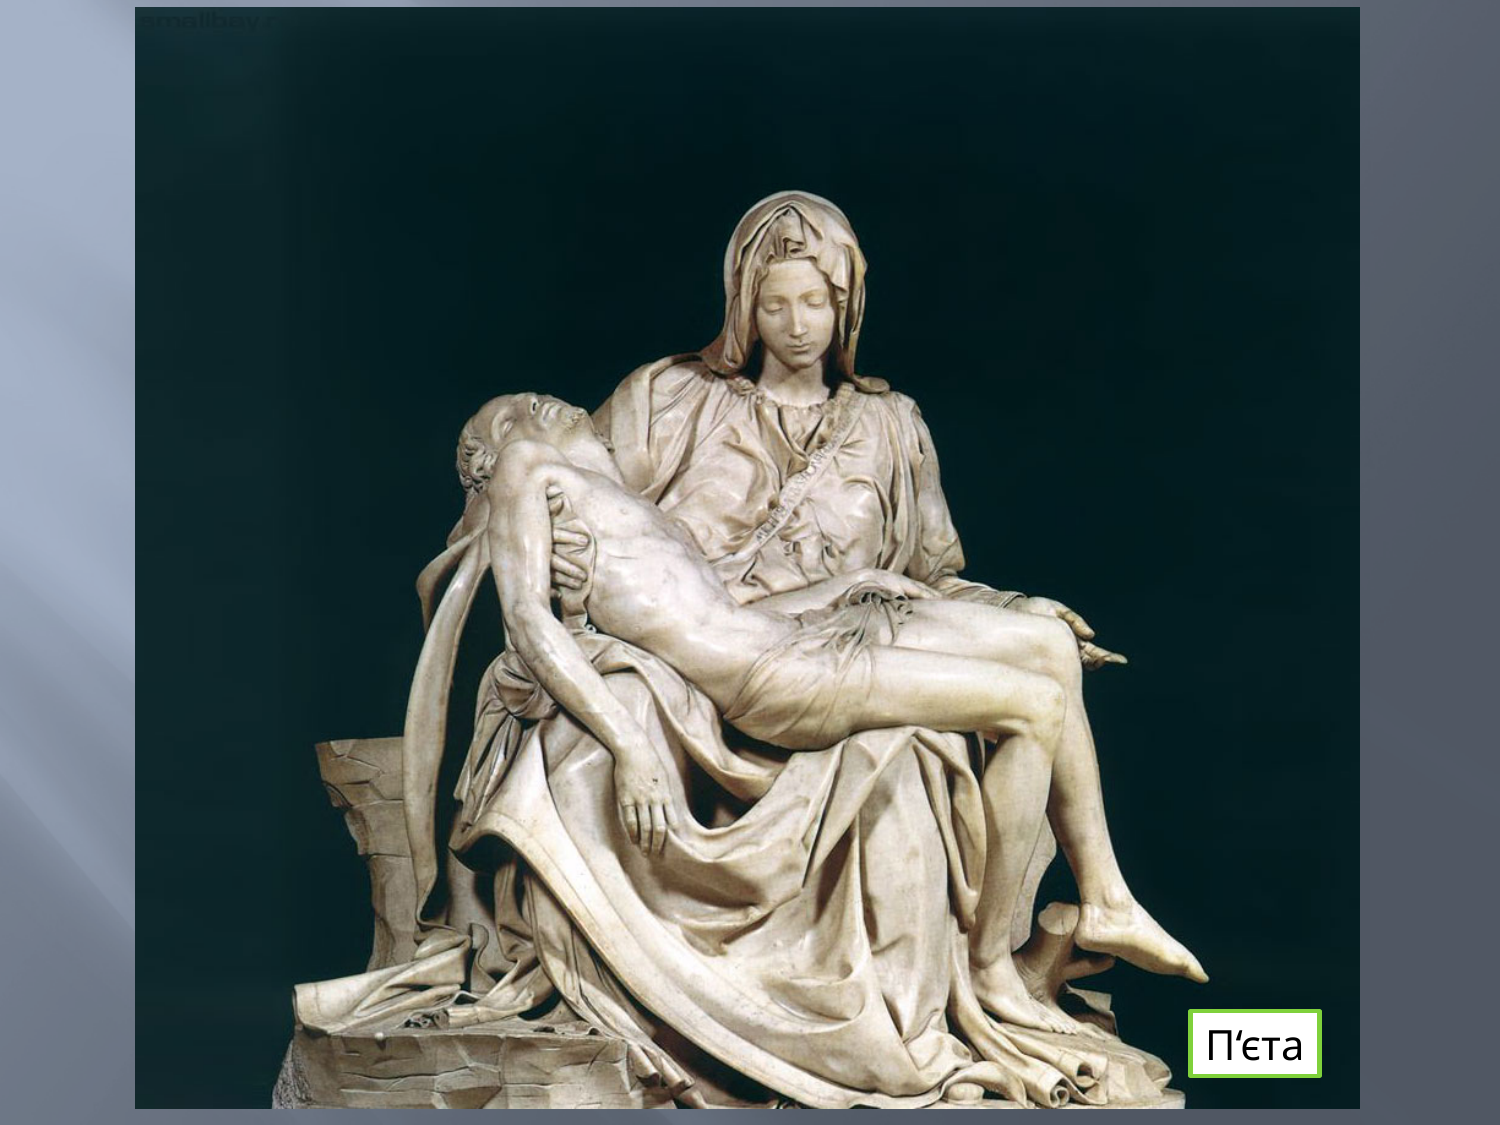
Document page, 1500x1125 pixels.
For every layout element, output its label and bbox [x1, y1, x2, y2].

picture [135, 7, 1360, 1110]
